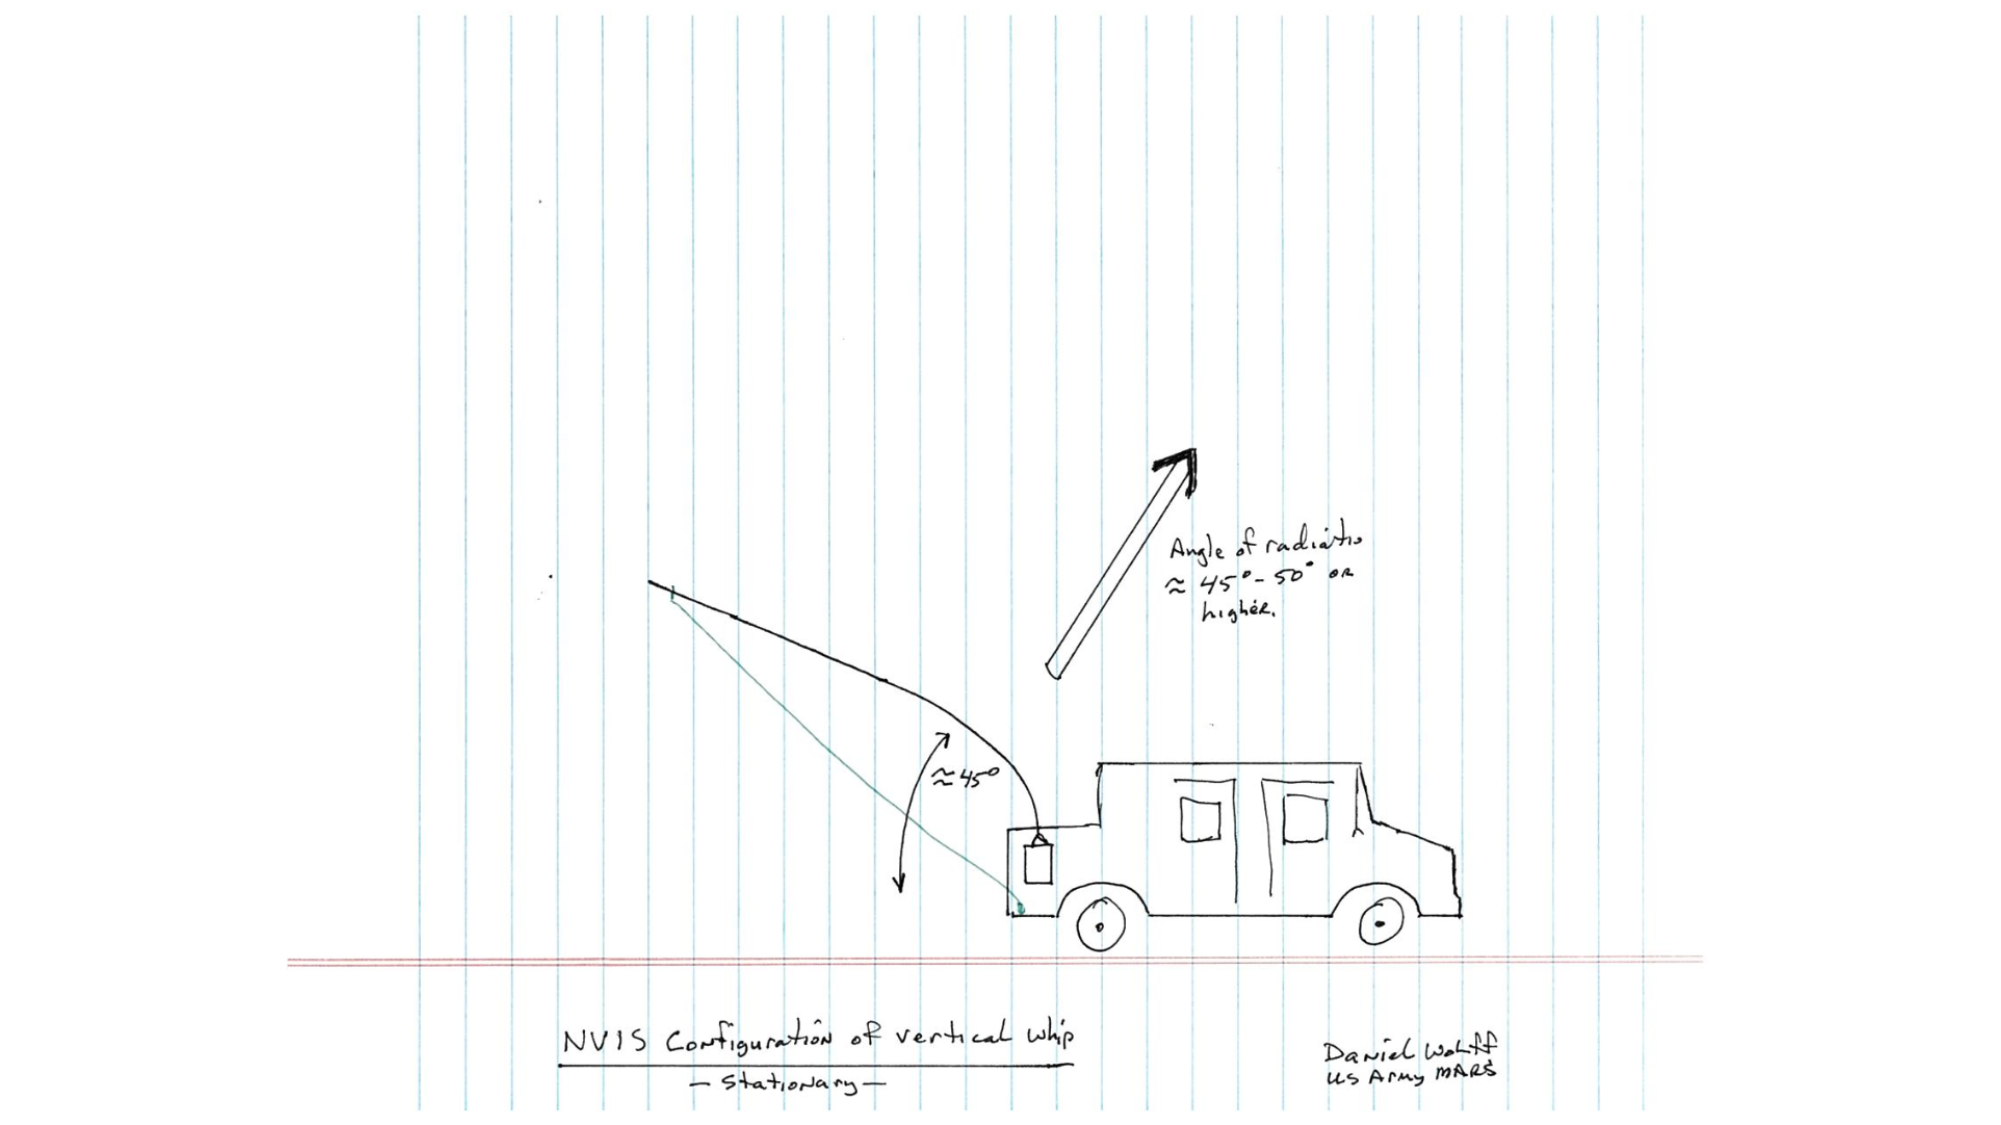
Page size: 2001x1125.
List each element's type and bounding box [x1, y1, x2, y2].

picture [274, 0, 1726, 1125]
